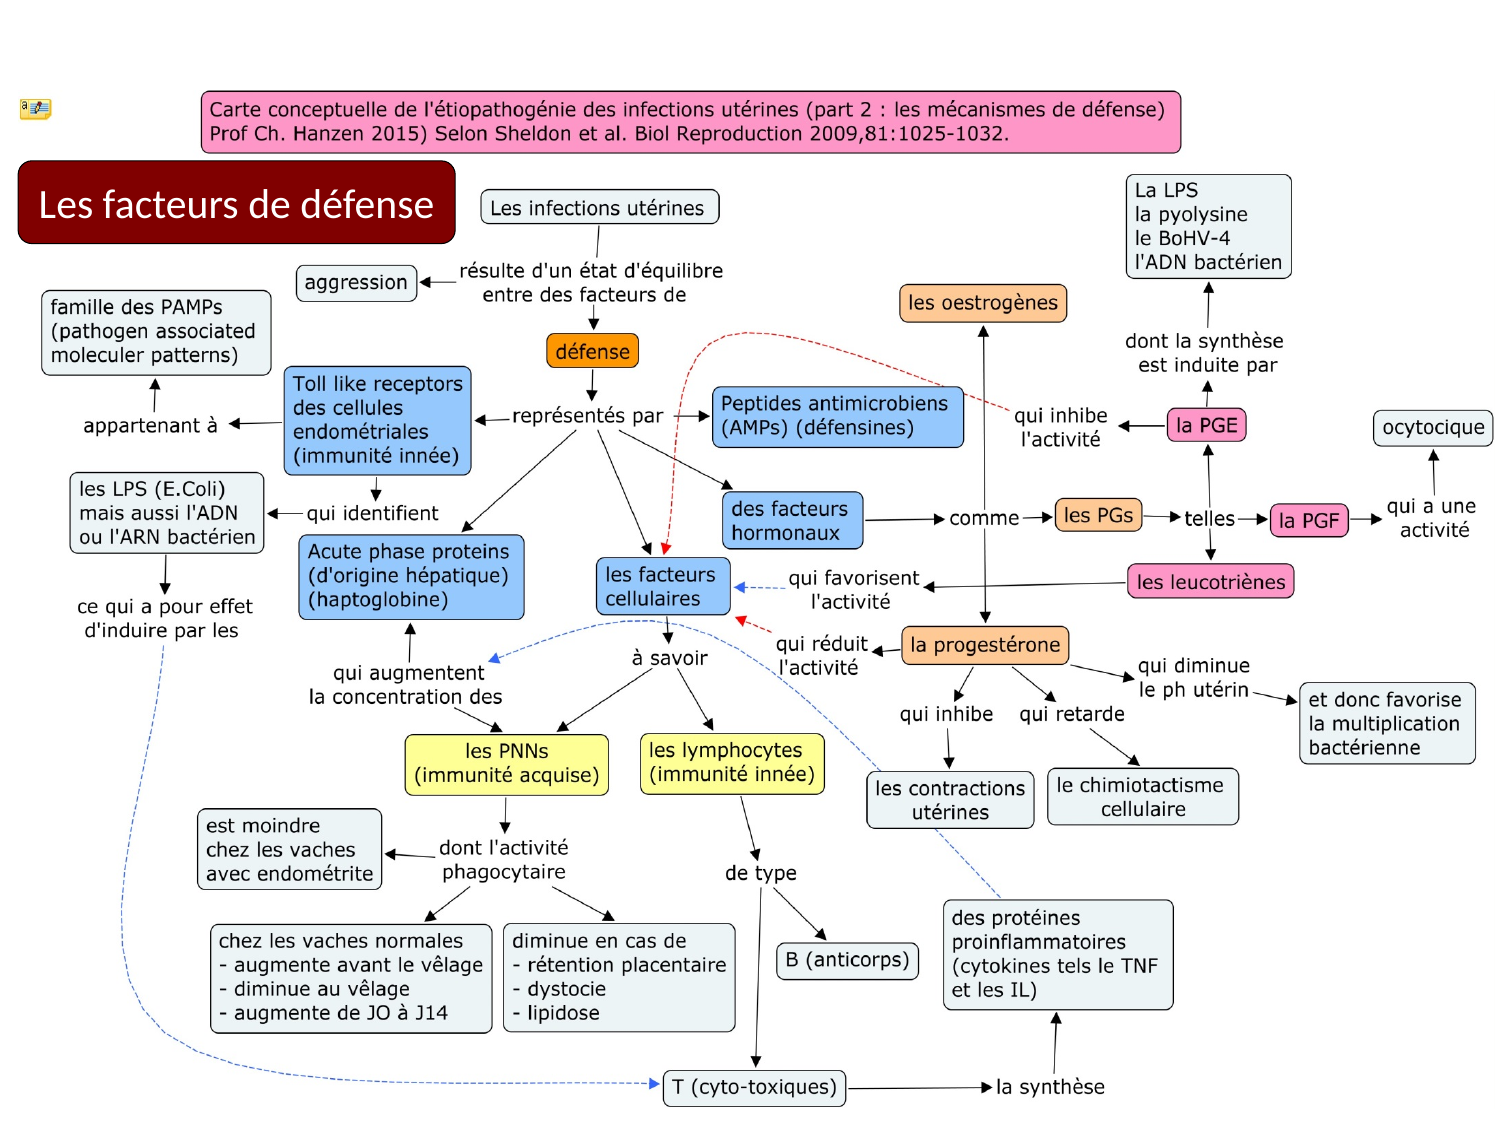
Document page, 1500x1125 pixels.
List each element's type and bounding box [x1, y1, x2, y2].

picture [17, 89, 1496, 1110]
